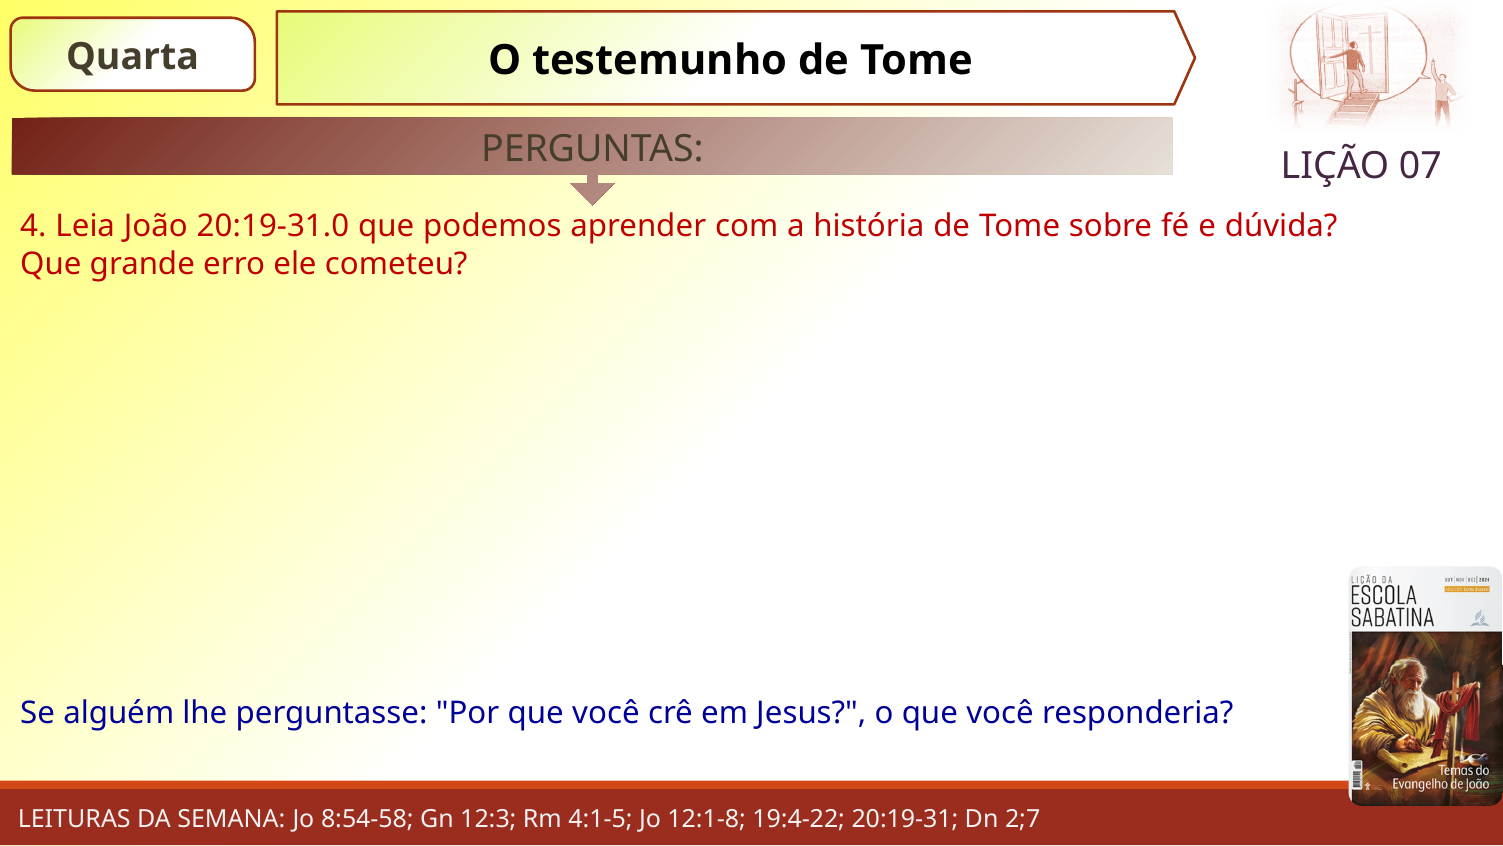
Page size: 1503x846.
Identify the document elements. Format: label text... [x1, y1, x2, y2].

text_box PERGUNTAS: [10, 116, 1174, 207]
picture [1348, 565, 1503, 807]
picture [1265, 0, 1474, 134]
text_box O testemunho de Tome [275, 10, 1197, 106]
text_box LIÇÃO 07 [1265, 139, 1458, 194]
text_box Quarta [9, 16, 257, 92]
text_box 4. Leia João 20:19-31.0 que podemos aprender com a história de Tome sobre fé e dúvida? Que grande erro ele cometeu? Se alguém lhe perguntasse: "Por que você crê em Jesus?", o que você responderia? [5, 198, 1355, 738]
text_box LEITURAS DA SEMANA: Jo 8:54-58; Gn 12:3; Rm 4:1-5; Jo 12:1-8; 19:4-22; 20:19-31; Dn 2;7 [3, 794, 1421, 840]
